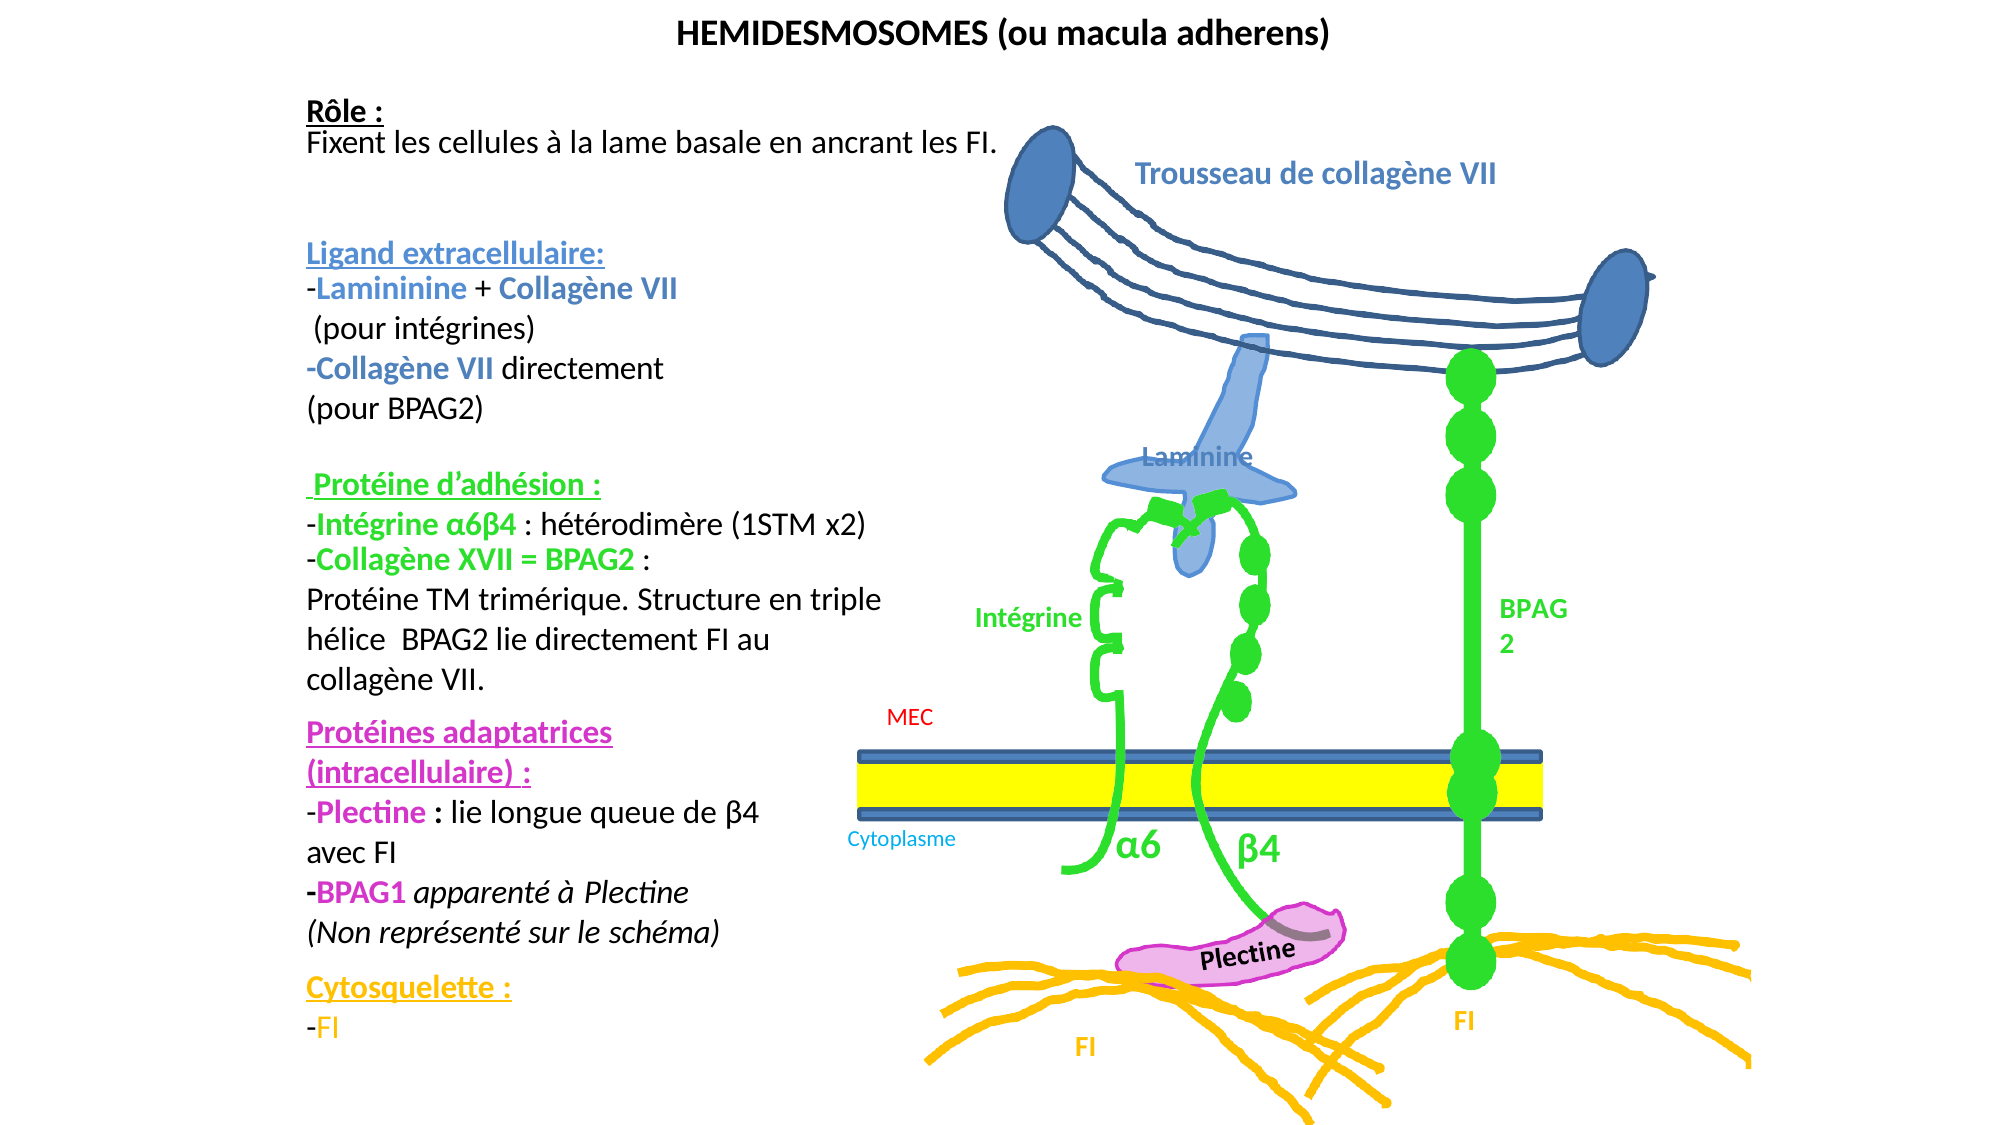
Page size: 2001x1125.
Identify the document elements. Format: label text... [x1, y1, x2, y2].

text_box Protéines adaptatrices (intracellulaire) : -Plectine : lie longue queue de β4 avec FI -BPAG1 apparenté à Plectine (Non représenté sur le schéma) [304, 708, 795, 950]
text_box BPAG2 [1497, 587, 1583, 660]
text_box [859, 762, 921, 809]
text_box [859, 809, 921, 820]
text_box Cytosquelette : -FI [304, 962, 645, 1045]
text_box MEC [884, 697, 935, 730]
text_box β4 [1234, 818, 1283, 872]
text_box Cytoplasme [845, 821, 960, 851]
text_box α6 [1113, 814, 1164, 867]
text_box HEMIDESMOSOMES (ou macula adherens) Rôle : Fixent les cellules à la lame basale en ancrant les FI. Trousseau de collagène VII Ligand extracellulaire: -Lamininine + Collagène VII (pour intégrines) -Collagène VII directement (pour BPAG2) Laminine [304, 5, 1498, 472]
text_box FI [1451, 999, 1478, 1037]
text_box [859, 751, 921, 762]
text_box FI [1073, 1024, 1099, 1062]
text_box [921, 125, 1755, 1125]
text_box Protéine d’adhésion : -Intégrine α6β4 : hétérodimère (1STM x2) -Collagène XVII = BPAG2 : Protéine TM trimérique. Structure en triple hélice BPAG2 lie directement FI au collagène VII. [304, 472, 897, 697]
text_box Intégrine [972, 596, 1086, 634]
